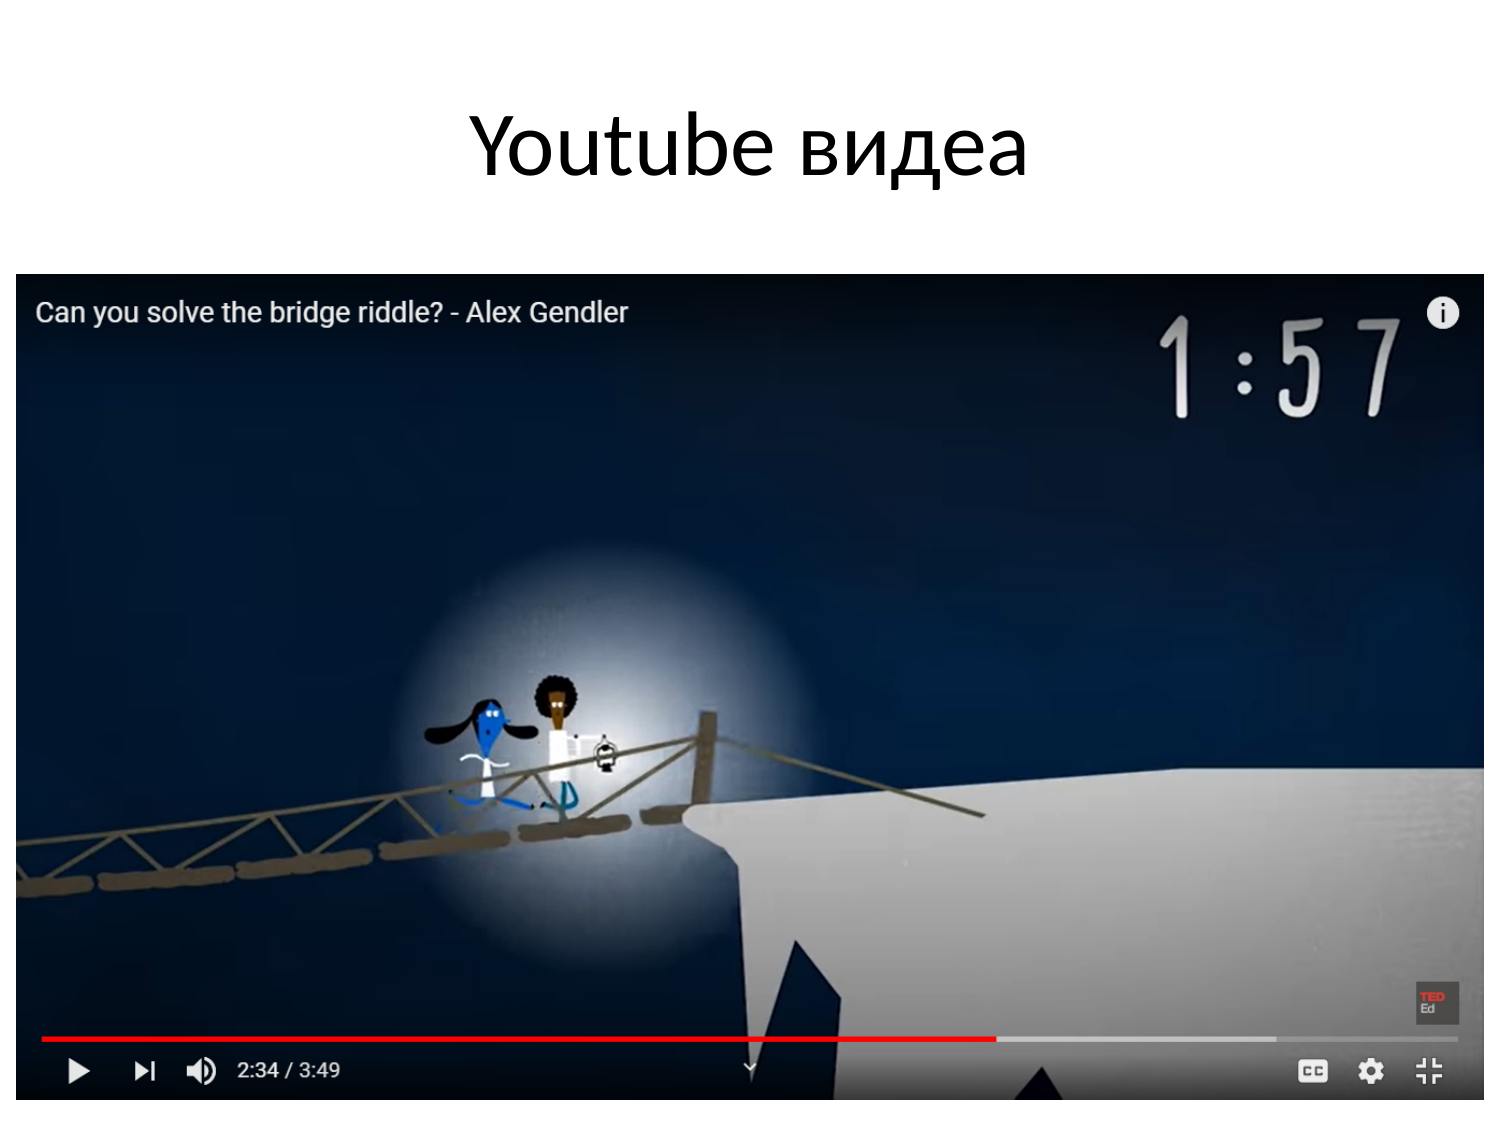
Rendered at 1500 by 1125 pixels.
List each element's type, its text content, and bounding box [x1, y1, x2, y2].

picture [15, 274, 1484, 1101]
title Youtube видеа [75, 45, 1425, 233]
